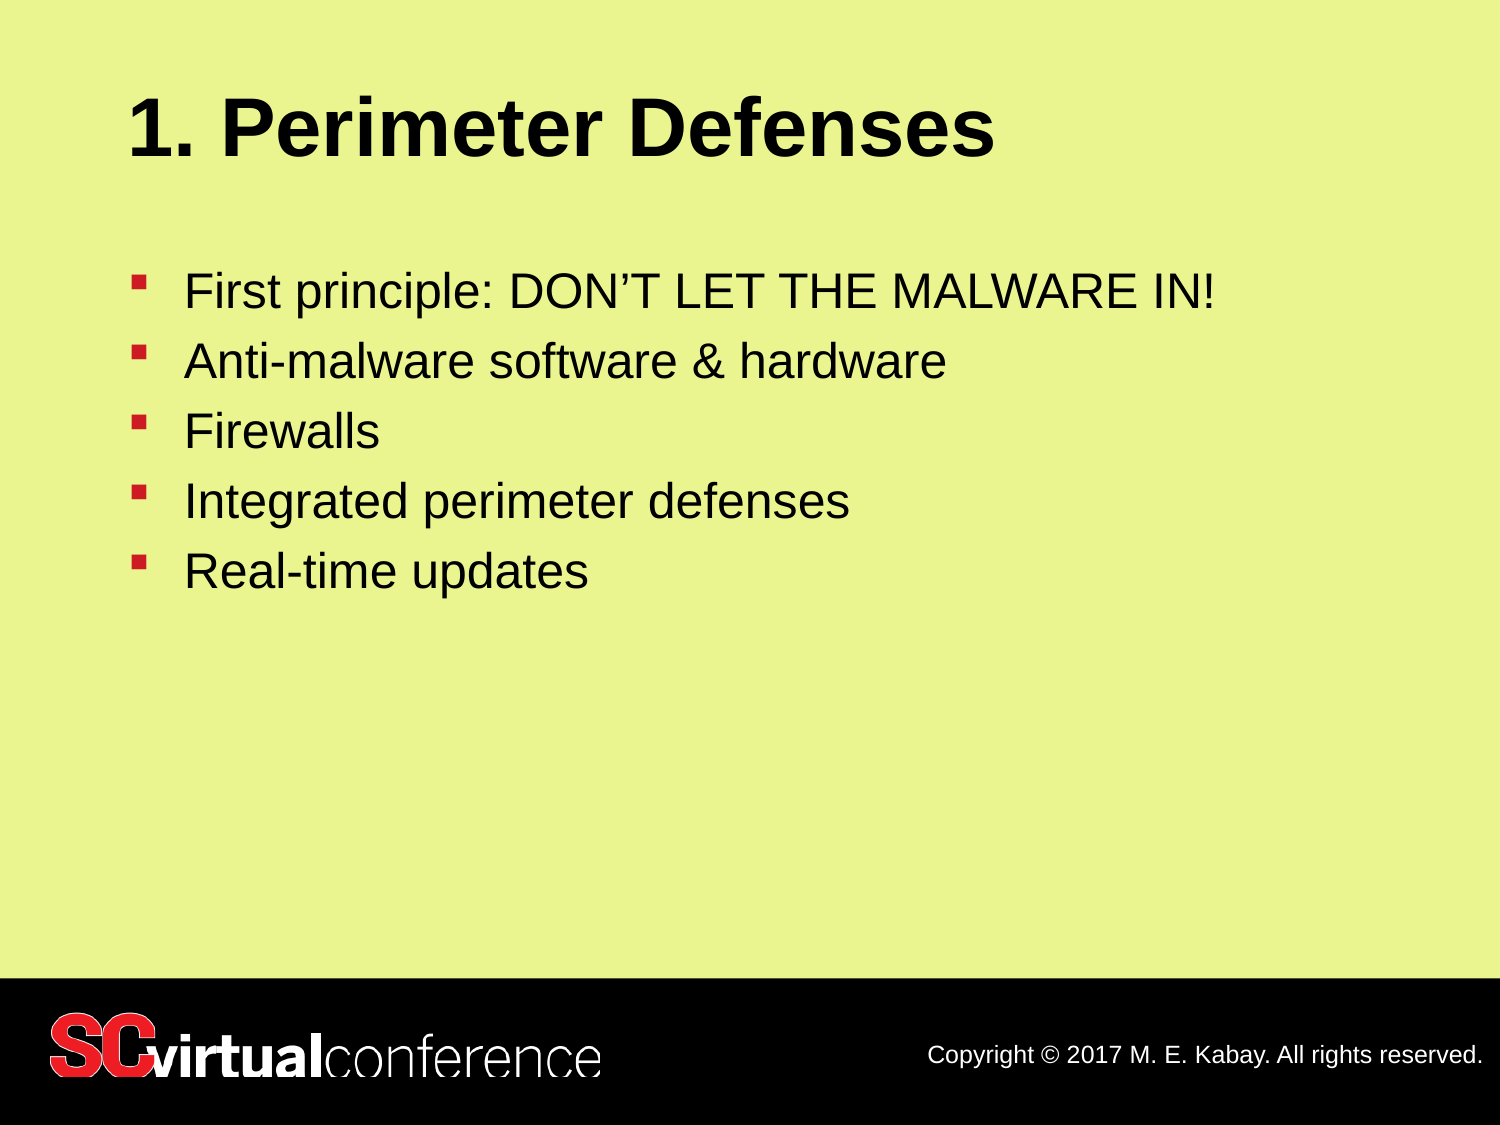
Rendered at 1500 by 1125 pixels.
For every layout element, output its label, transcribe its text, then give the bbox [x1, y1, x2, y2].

title 1. Perimeter Defenses [112, 29, 1388, 218]
list First principle: DON’T LET THE MALWARE IN! Anti-malware software & hardware Firewalls Integrated perimeter defenses Real-time updates [112, 250, 1388, 957]
